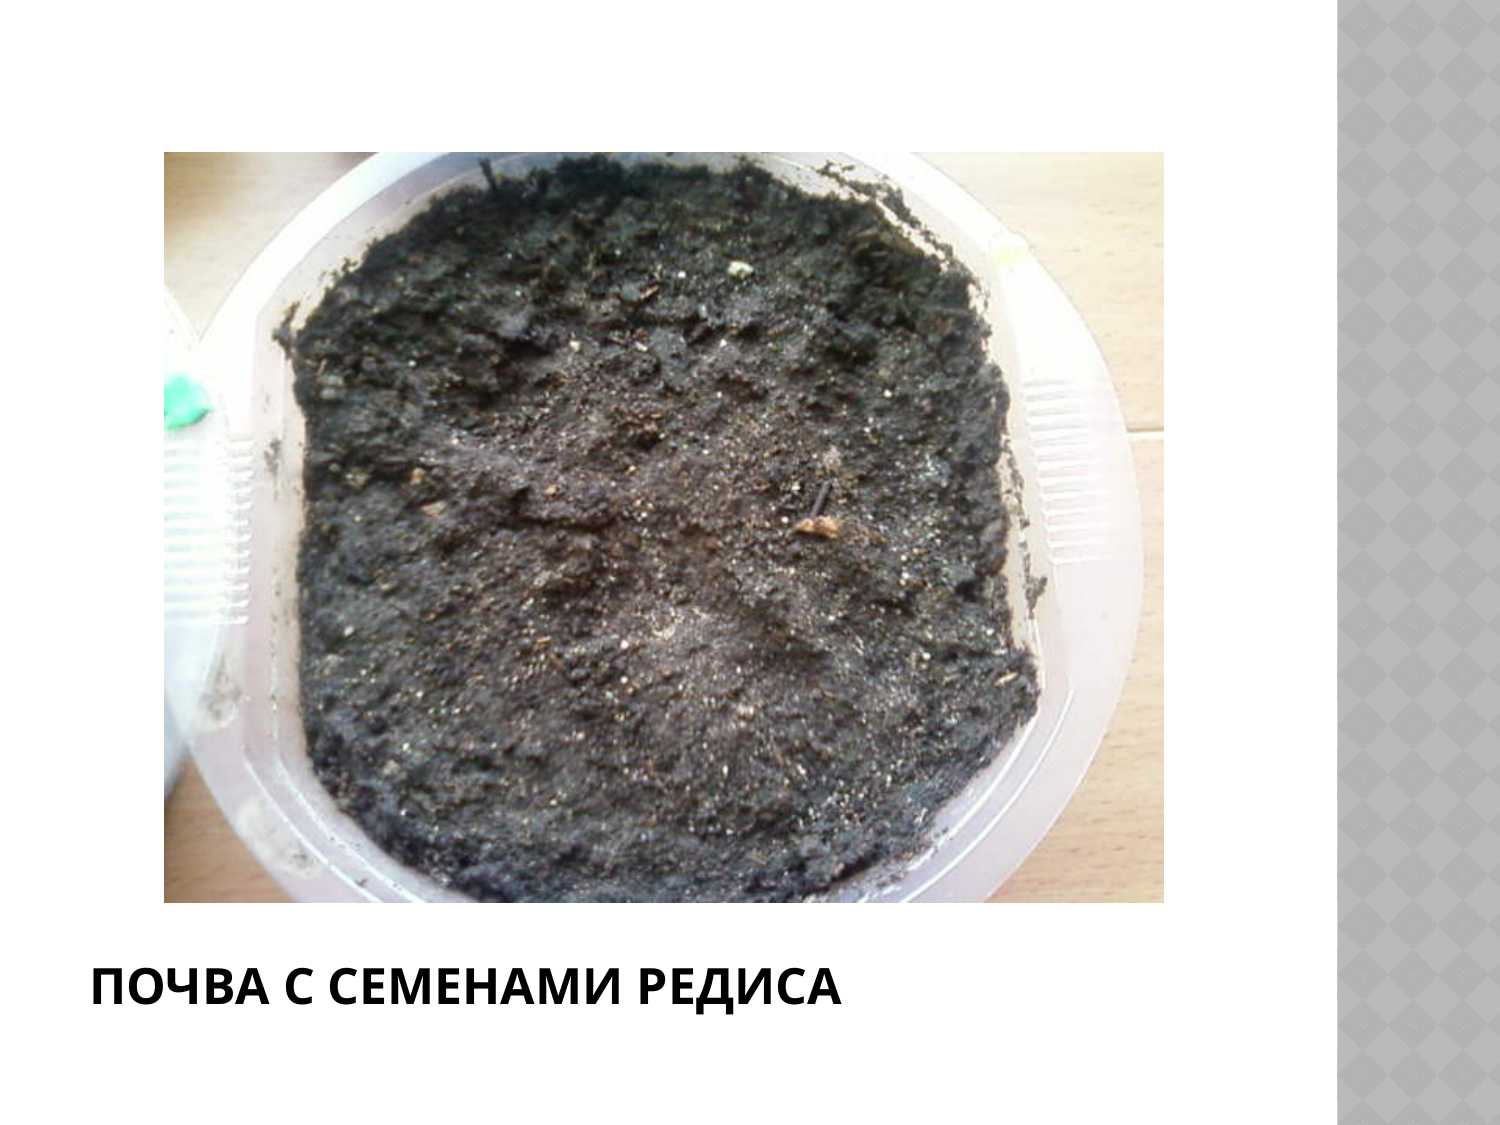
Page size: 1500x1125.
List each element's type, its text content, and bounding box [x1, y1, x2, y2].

picture [163, 151, 1165, 903]
title Почва с семенами редиса [82, 937, 1270, 1020]
